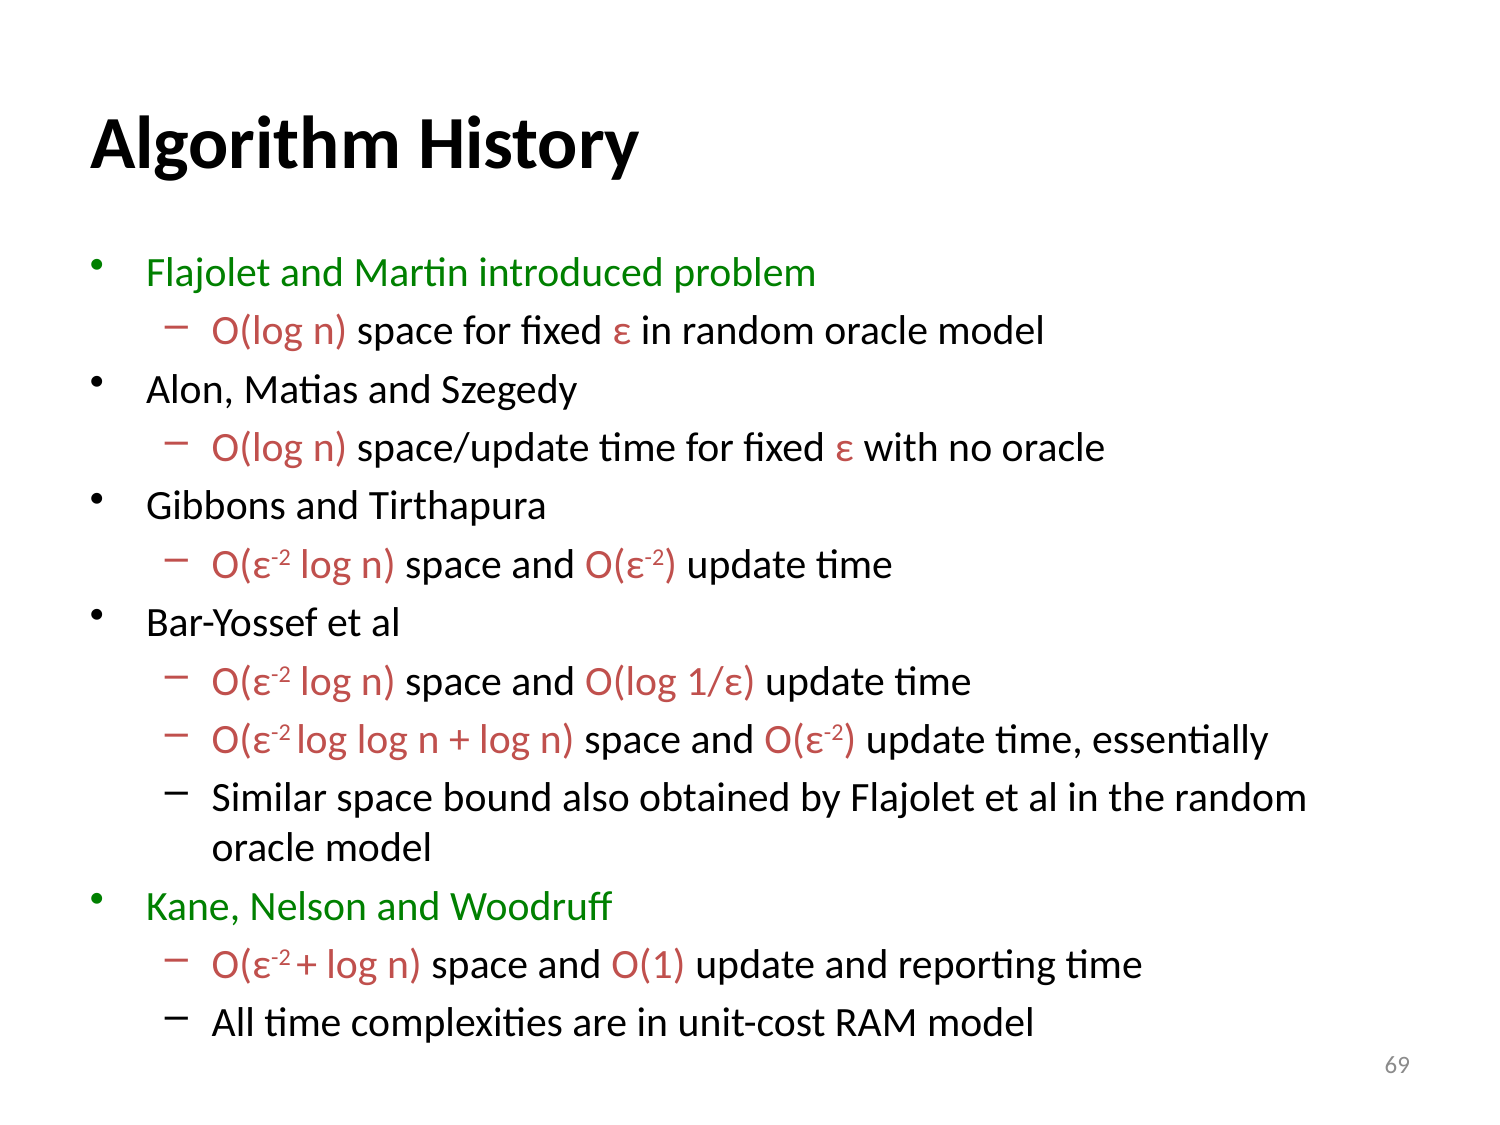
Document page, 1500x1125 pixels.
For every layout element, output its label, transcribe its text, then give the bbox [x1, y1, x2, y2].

slide_number 69 [1074, 1024, 1425, 1103]
text_box Flajolet and Martin introduced problem O(log n) space for fixed ε in random oracle model Alon, Matias and Szegedy O(log n) space/update time for fixed ε with no oracle Gibbons and Tirthapura O(ε-2 log n) space and O(ε-2) update time Bar-Yossef et al O(ε-2 log n) space and O(log 1/ε) update time O(ε-2 log log n + log n) space and O(ε-2) update time, essentially Similar space bound also obtained by Flajolet et al in the random oracle model Kane, Nelson and Woodruff O(ε-2 + log n) space and O(1) update and reporting time All time complexities are in unit-cost RAM model [74, 237, 1425, 1063]
title Algorithm History [75, 45, 1425, 233]
